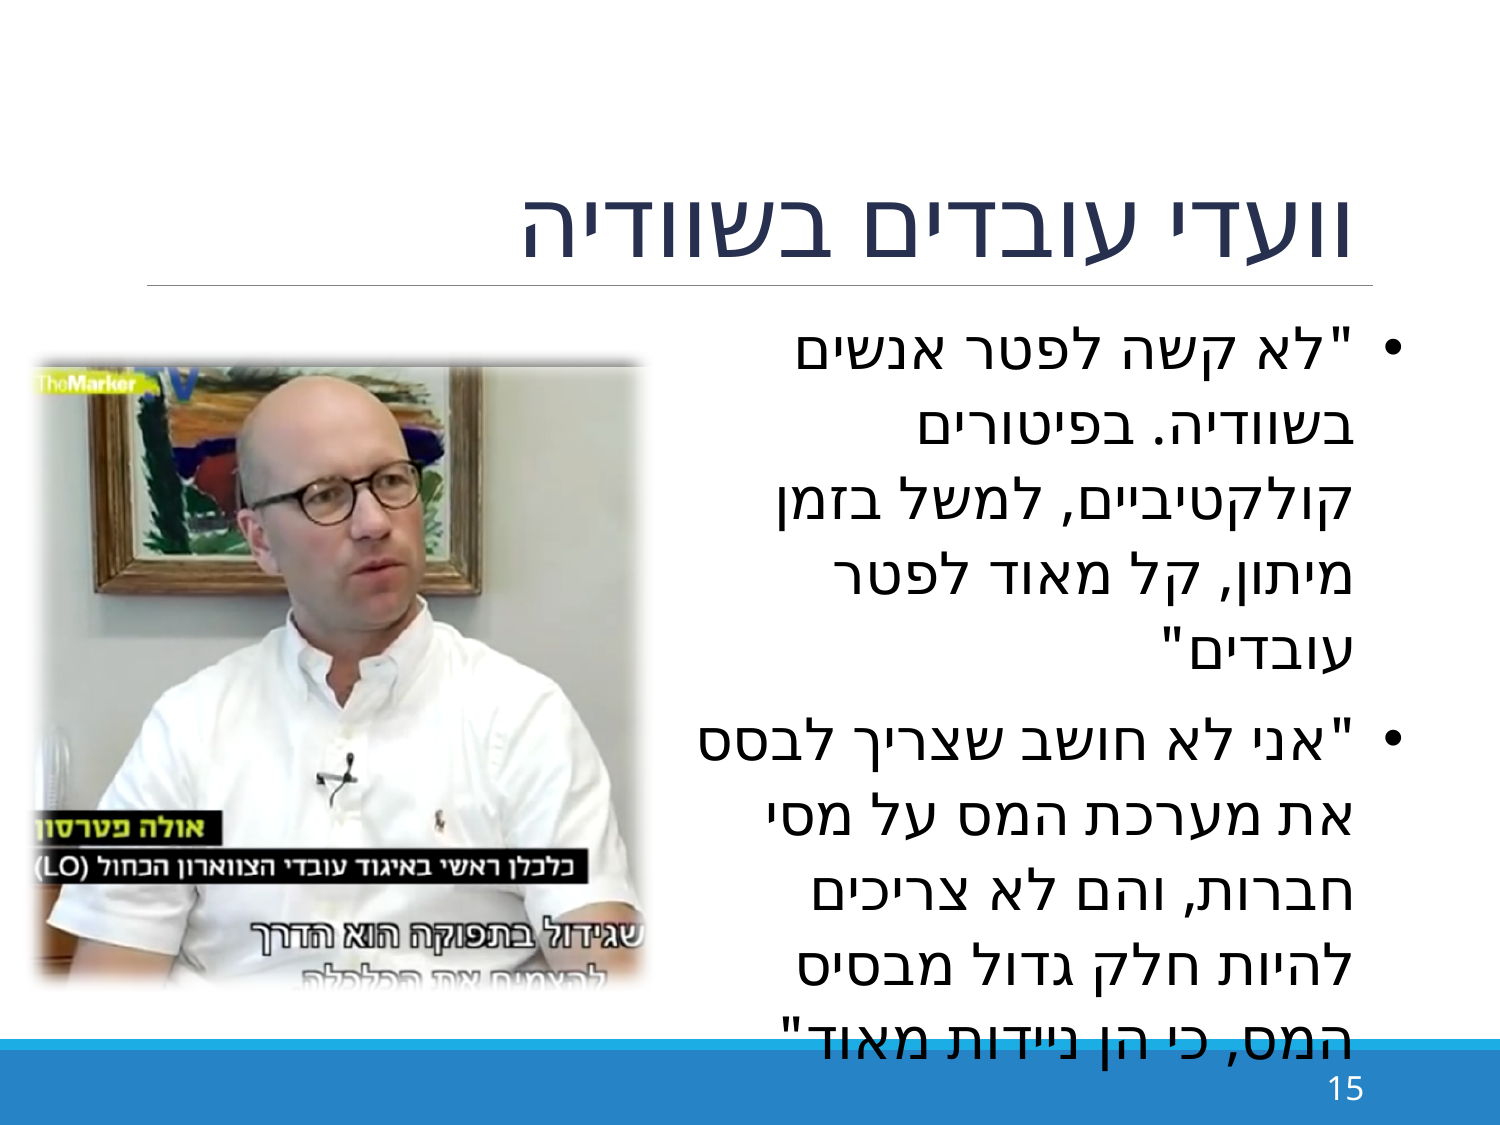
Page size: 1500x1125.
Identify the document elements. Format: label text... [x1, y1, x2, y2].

picture [24, 348, 654, 992]
text_box "לא קשה לפטר אנשים בשוודיה. בפיטורים קולקטיביים, למשל בזמן מיתון, קל מאוד לפטר עובדים" "אני לא חושב שצריך לבסס את מערכת המס על מסי חברות, והם לא צריכים להיות חלק גדול מבסיס המס, כי הן ניידות מאוד" [652, 299, 1419, 1079]
slide_number 15 [1218, 1079, 1380, 1120]
title וועדי עובדים בשוודיה [135, 47, 1373, 285]
